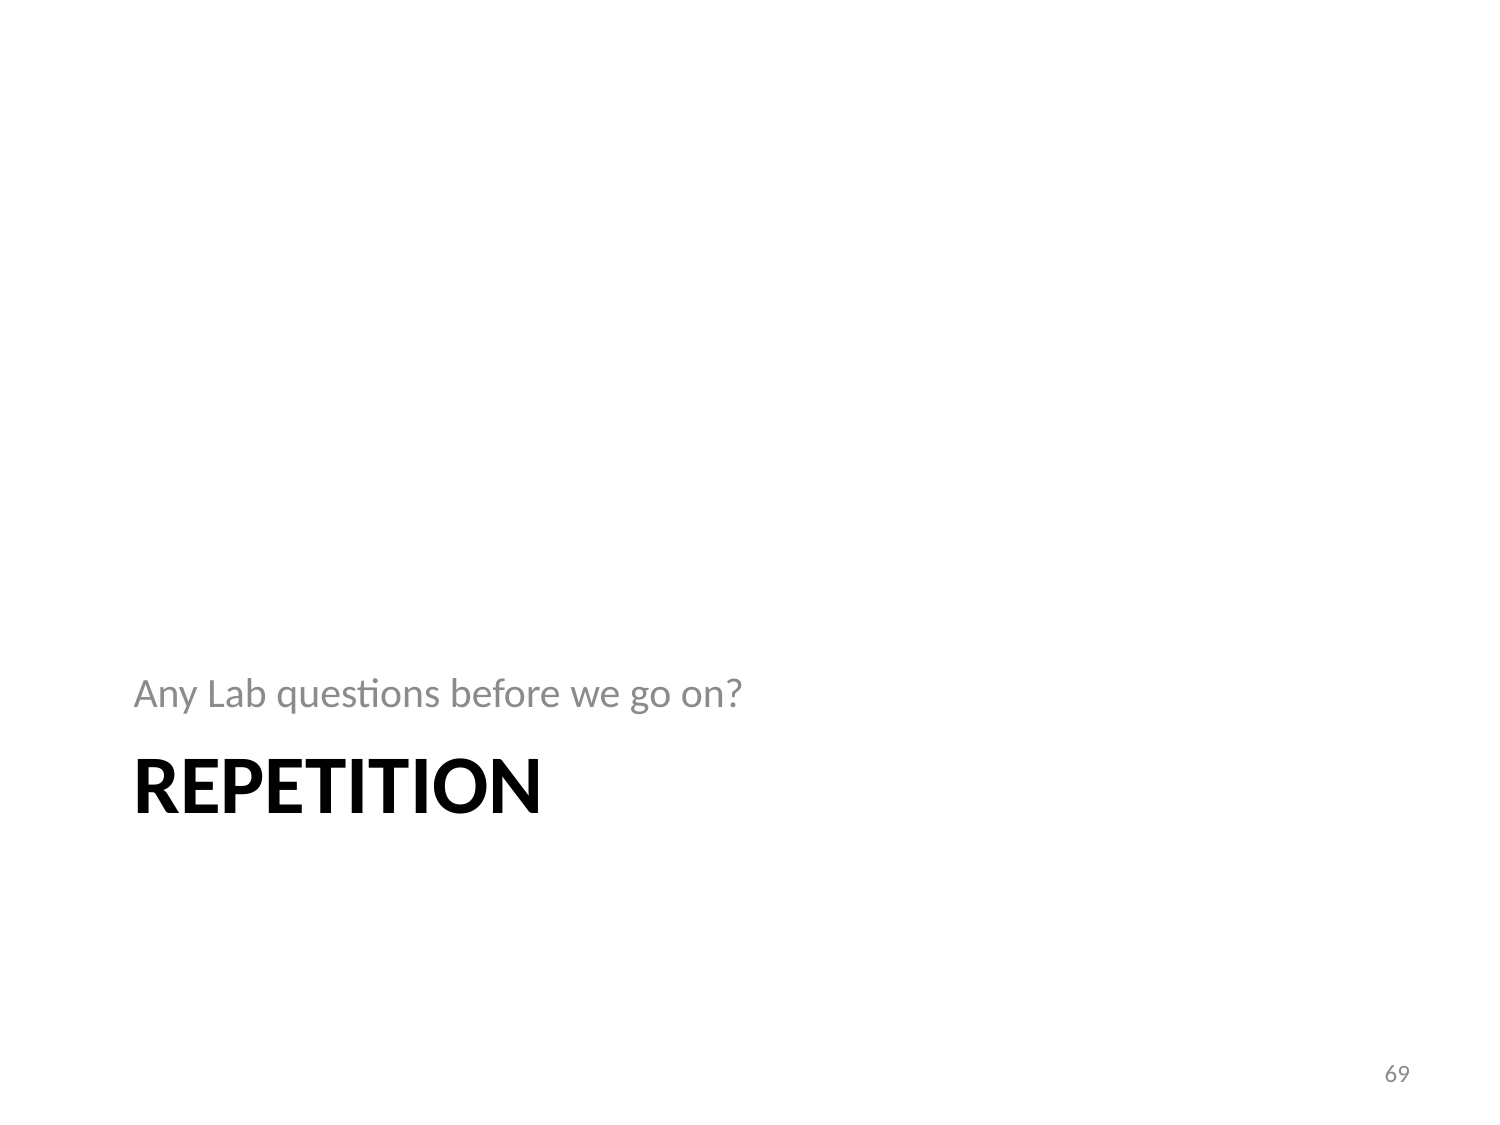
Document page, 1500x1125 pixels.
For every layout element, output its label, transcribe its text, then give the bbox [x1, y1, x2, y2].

title Repetition [118, 723, 1394, 947]
slide_number 69 [1074, 1042, 1425, 1103]
list Any Lab questions before we go on? [118, 476, 1394, 723]
